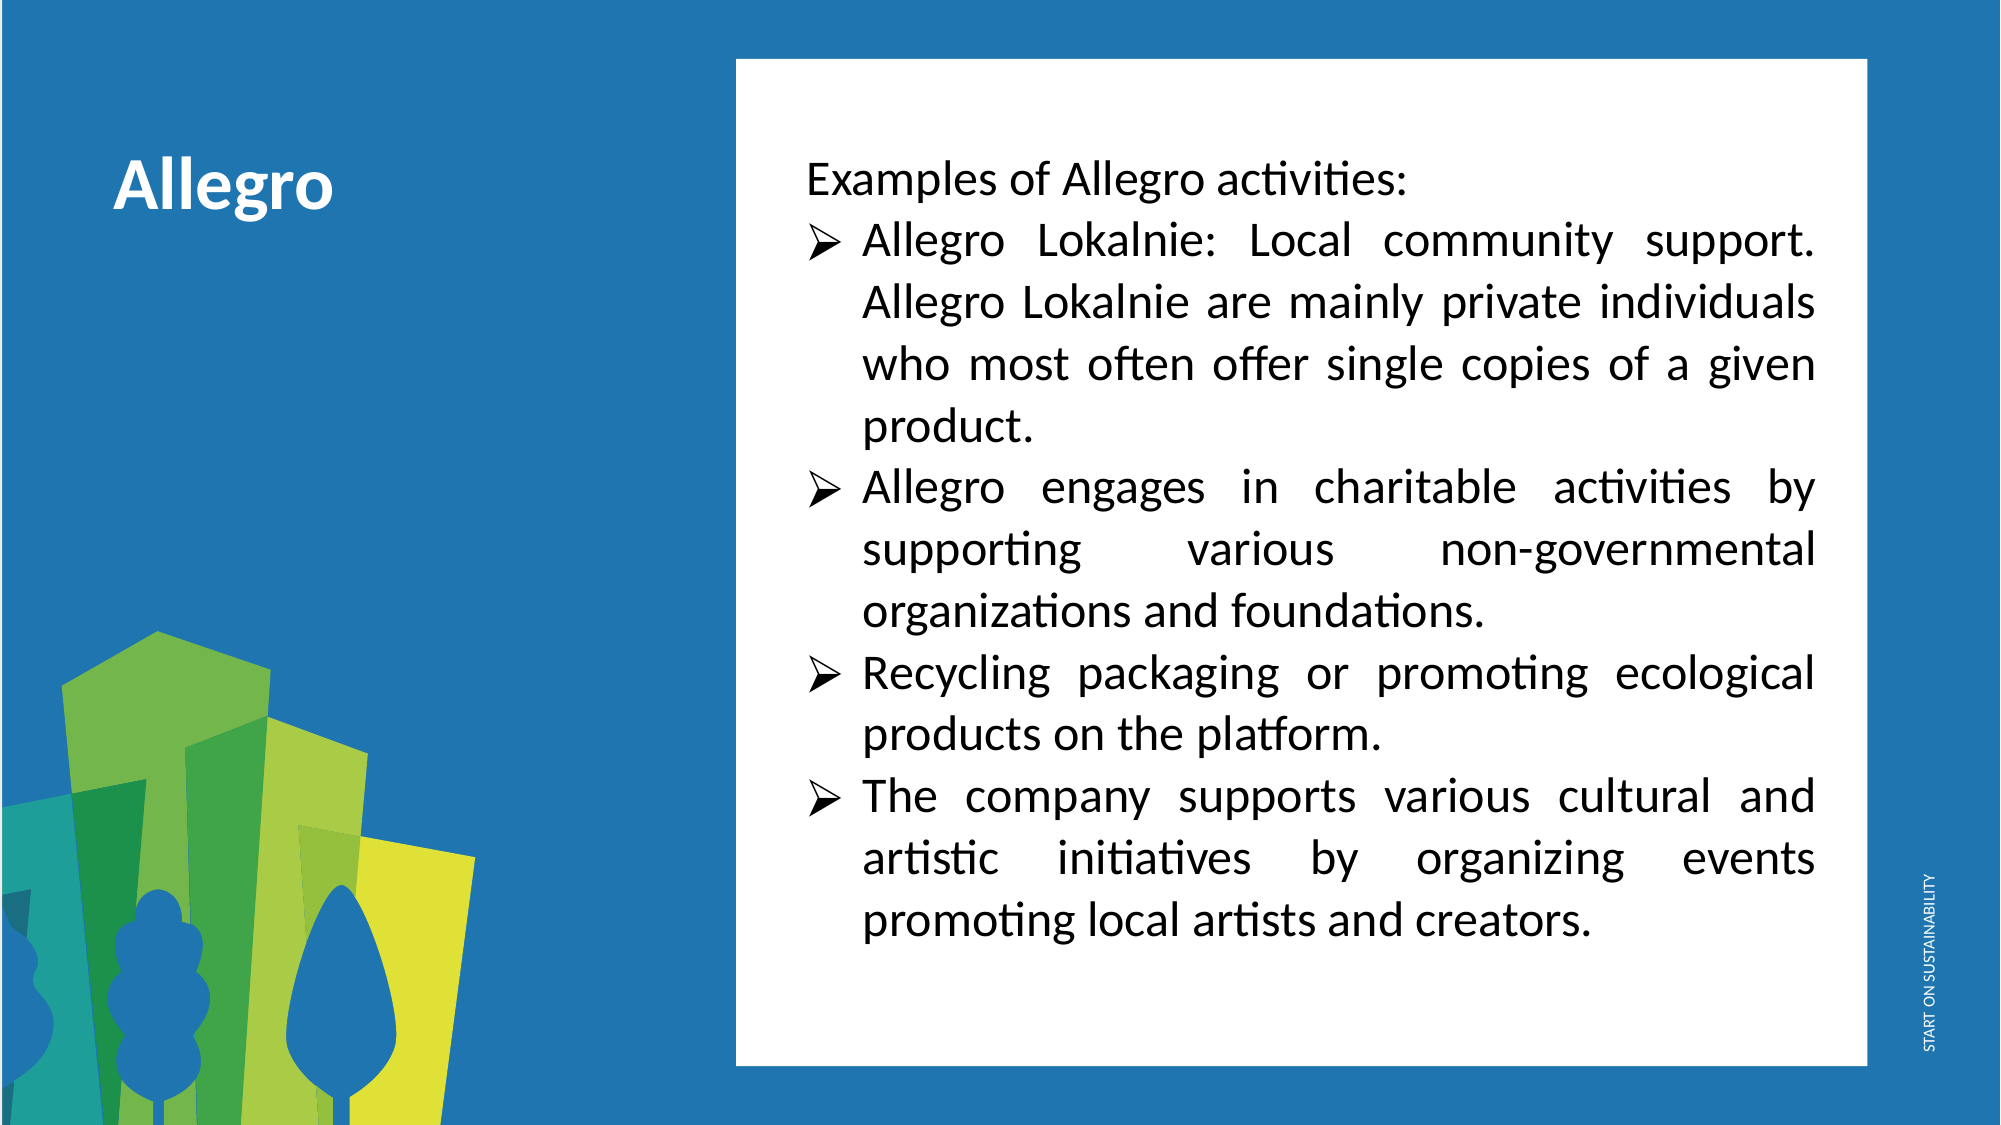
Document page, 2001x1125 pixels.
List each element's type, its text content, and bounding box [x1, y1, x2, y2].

list Examples of Allegro activities: Allegro Lokalnie: Local community support. Allegro Lokalnie are mainly private individuals who most often offer single copies of a given product. Allegro engages in charitable activities by supporting various non-governmental organizations and foundations. Recycling packaging or promoting ecological products on the platform. The company supports various cultural and artistic initiatives by organizing events promoting local artists and creators. [791, 135, 1832, 984]
list Allegro [98, 137, 612, 429]
